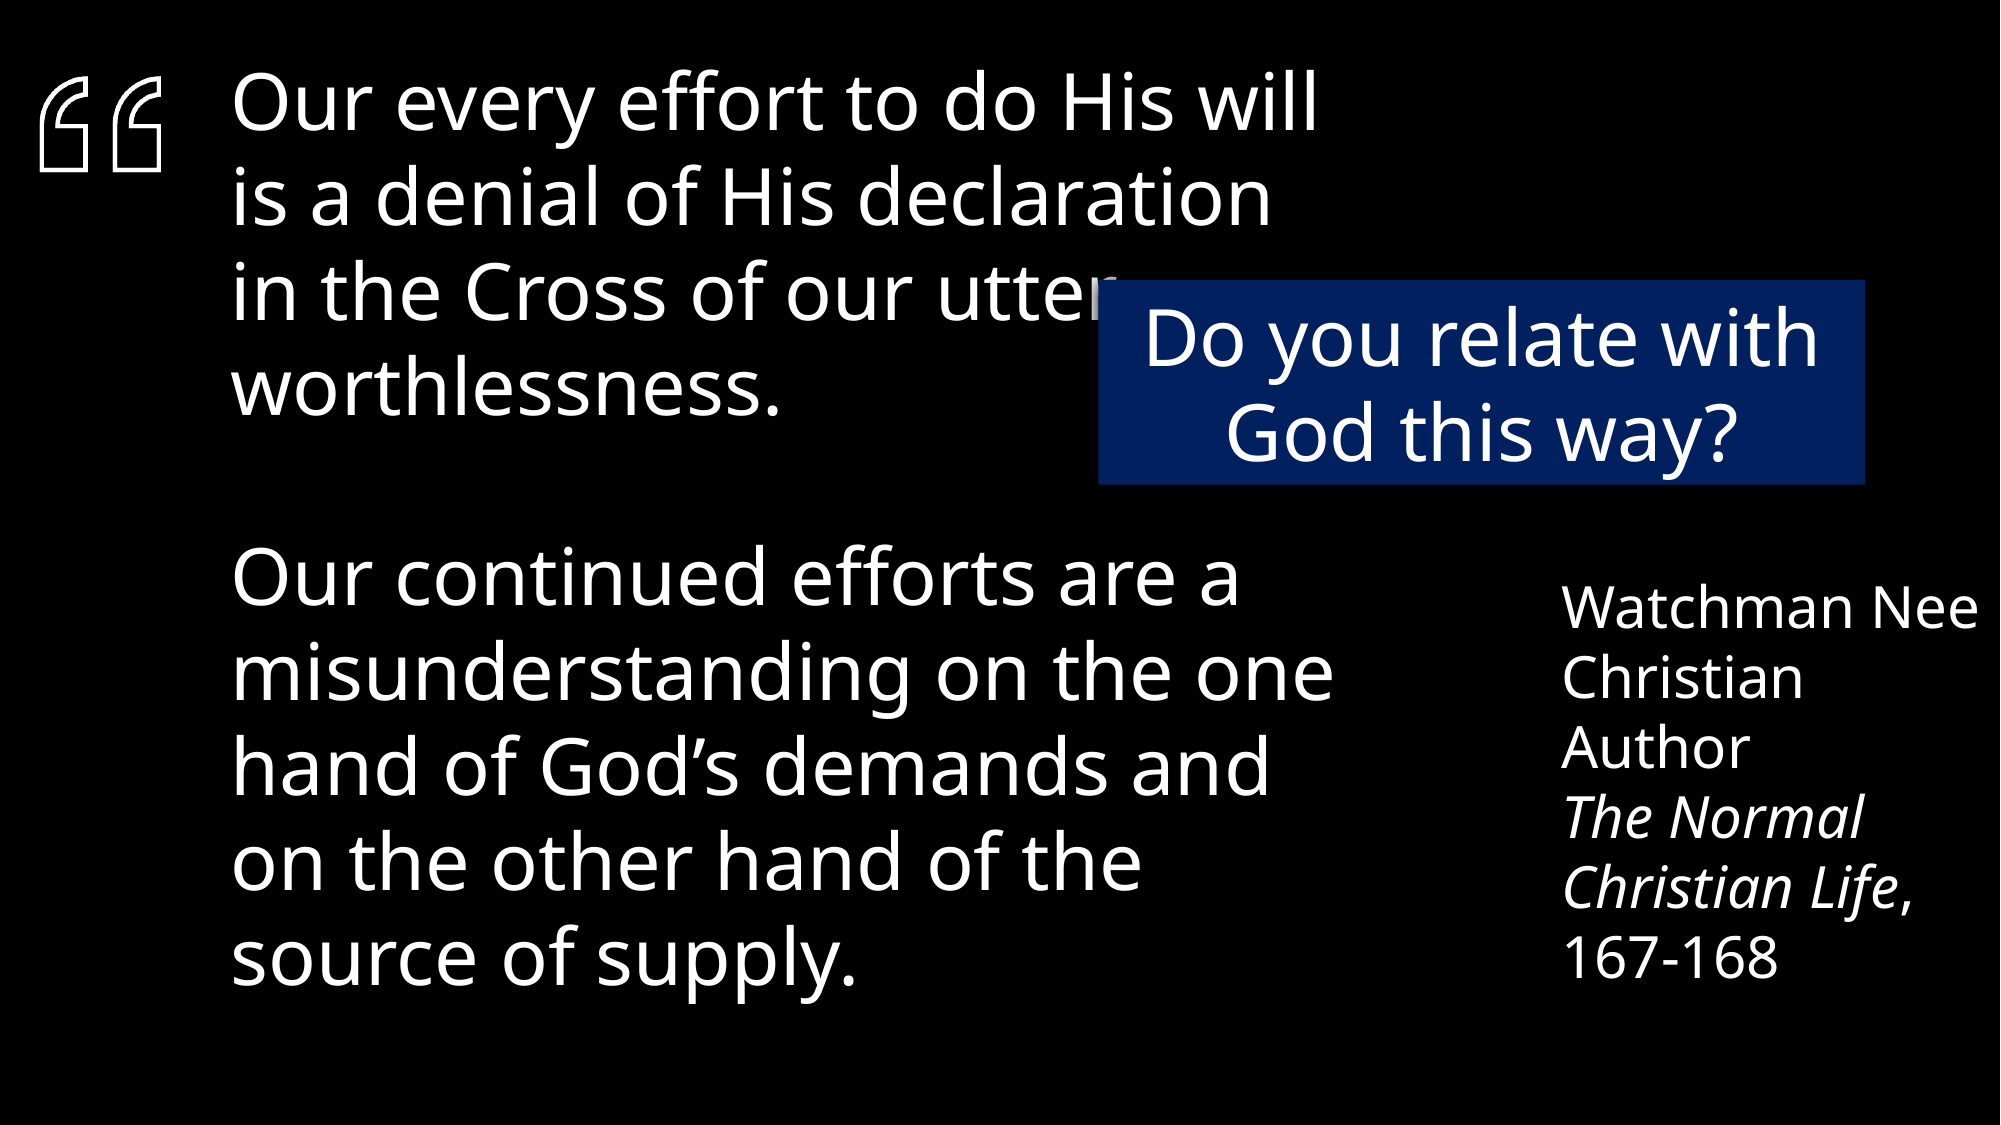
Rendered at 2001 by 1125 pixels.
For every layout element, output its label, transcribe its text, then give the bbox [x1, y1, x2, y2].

text_box Do you relate with God this way? [1098, 279, 1866, 485]
text_box Our every effort to do His will is a denial of His declaration in the Cross of our utter worthlessness. Our continued efforts are a misunderstanding on the one hand of God’s demands and on the other hand of the source of supply. [216, 43, 1365, 1009]
text_box Watchman Nee Christian Author The Normal Christian Life, 167-168 [1546, 562, 2000, 998]
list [0, 6, 217, 240]
